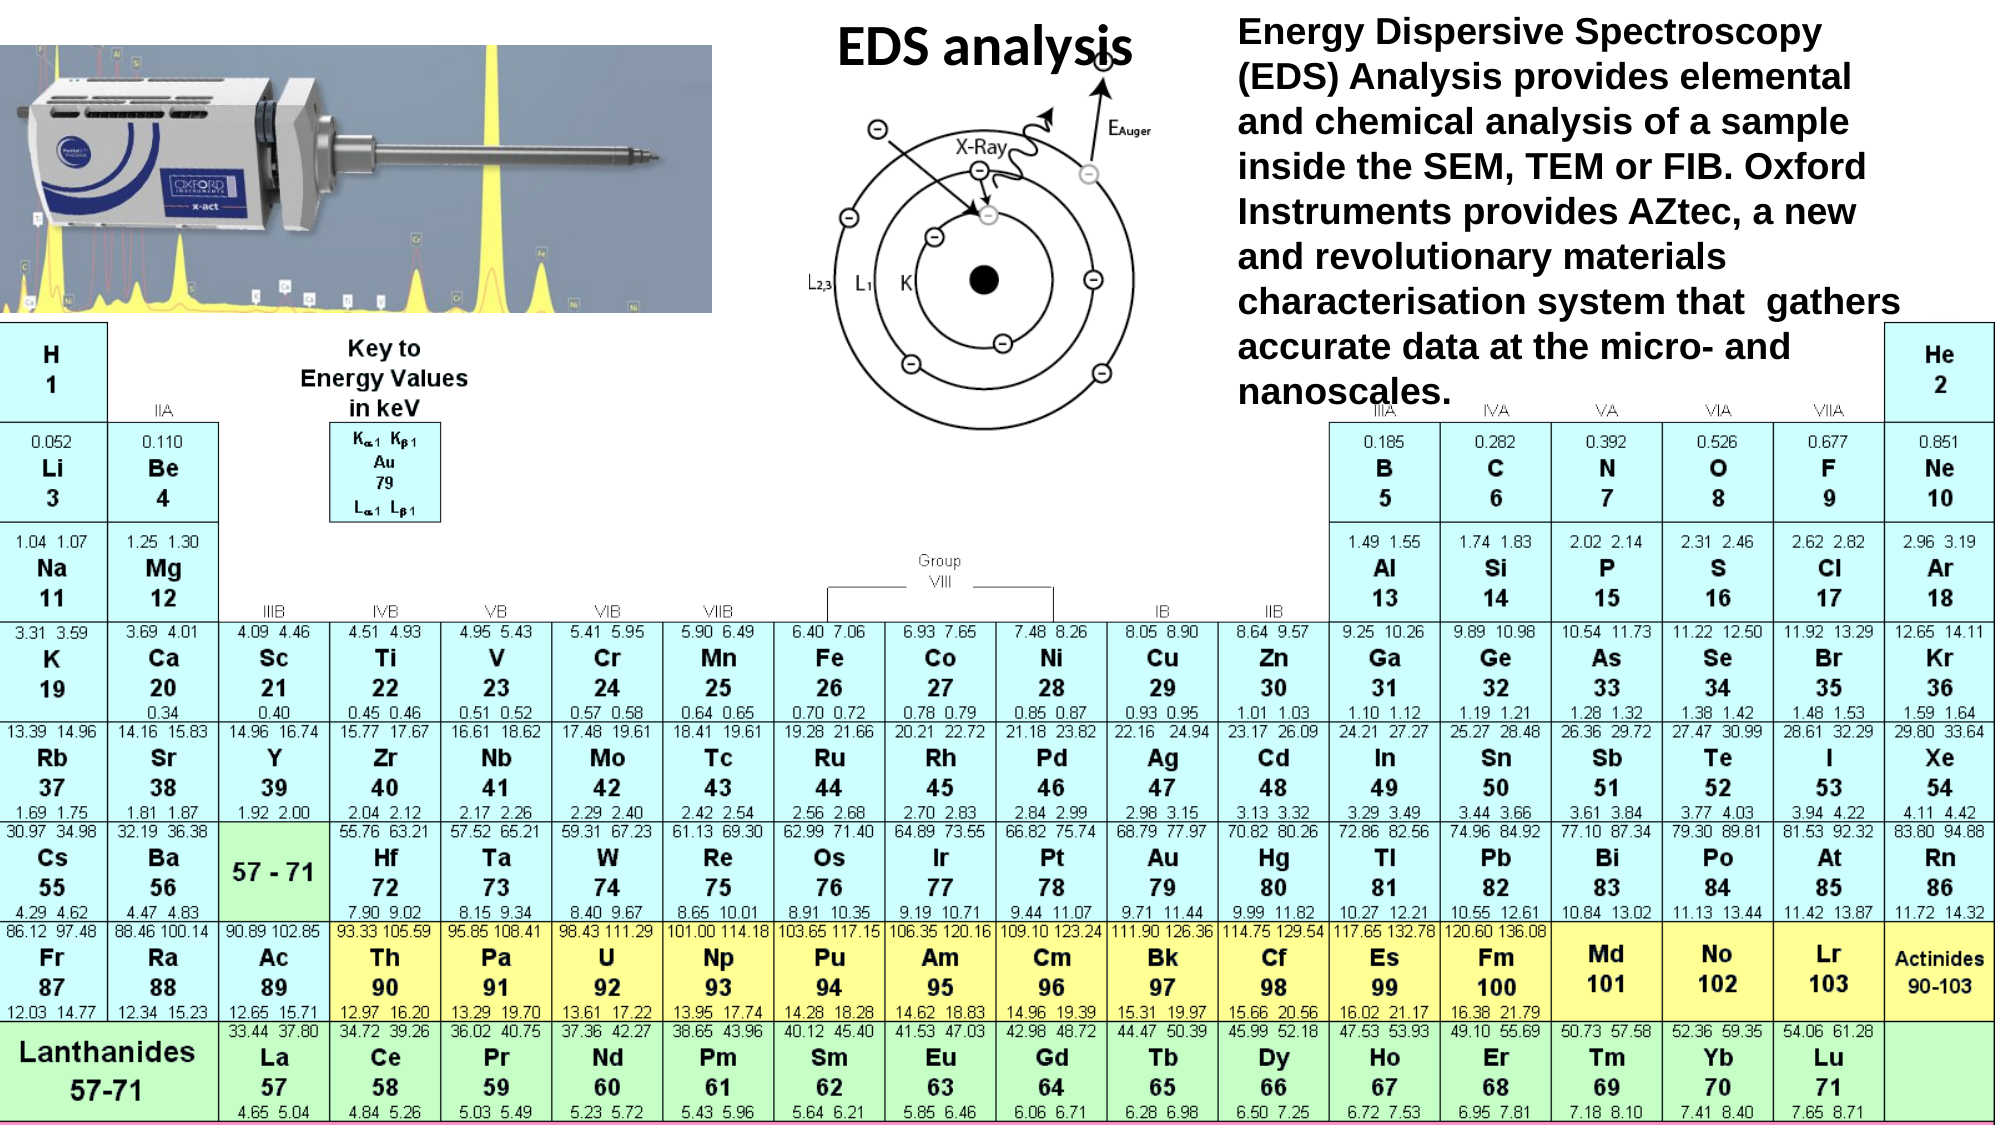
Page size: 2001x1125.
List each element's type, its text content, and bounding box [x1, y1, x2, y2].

picture [0, 45, 712, 313]
picture [0, 45, 1995, 1125]
text_box Energy Dispersive Spectroscopy (EDS) Analysis provides elemental and chemical analysis of a sample inside the SEM, TEM or FIB. Oxford Instruments provides AZtec, a new and revolutionary materials characterisation system that gathers accurate data at the micro- and nanoscales. [1222, 0, 1923, 318]
text_box EDS analysis [822, 0, 1149, 45]
